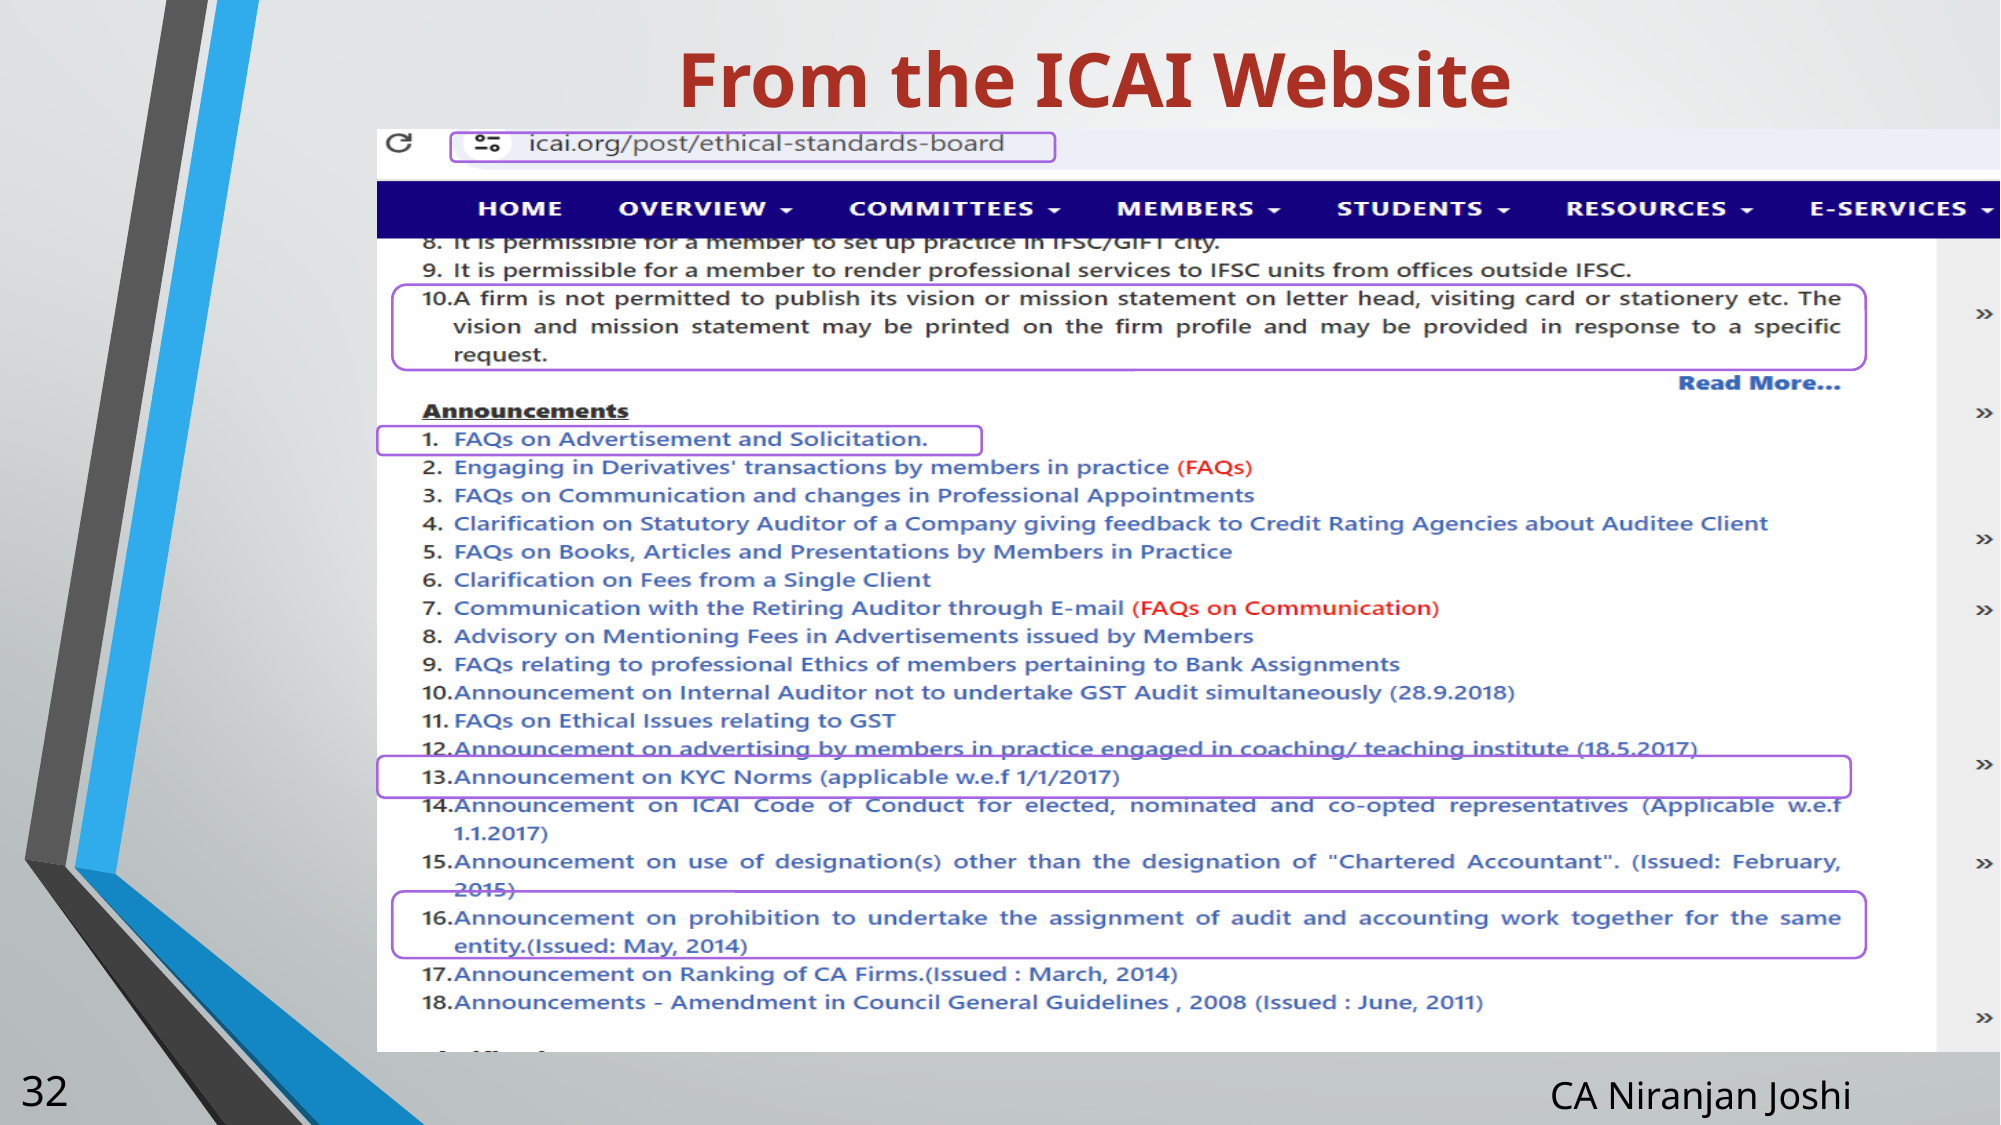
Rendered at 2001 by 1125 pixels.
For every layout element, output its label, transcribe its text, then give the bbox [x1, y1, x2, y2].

slide_number 32 [0, 1063, 91, 1124]
text_box CA Niranjan Joshi [1438, 1064, 1964, 1125]
picture [377, 129, 2000, 1053]
title From the ICAI Website [324, 24, 1866, 130]
